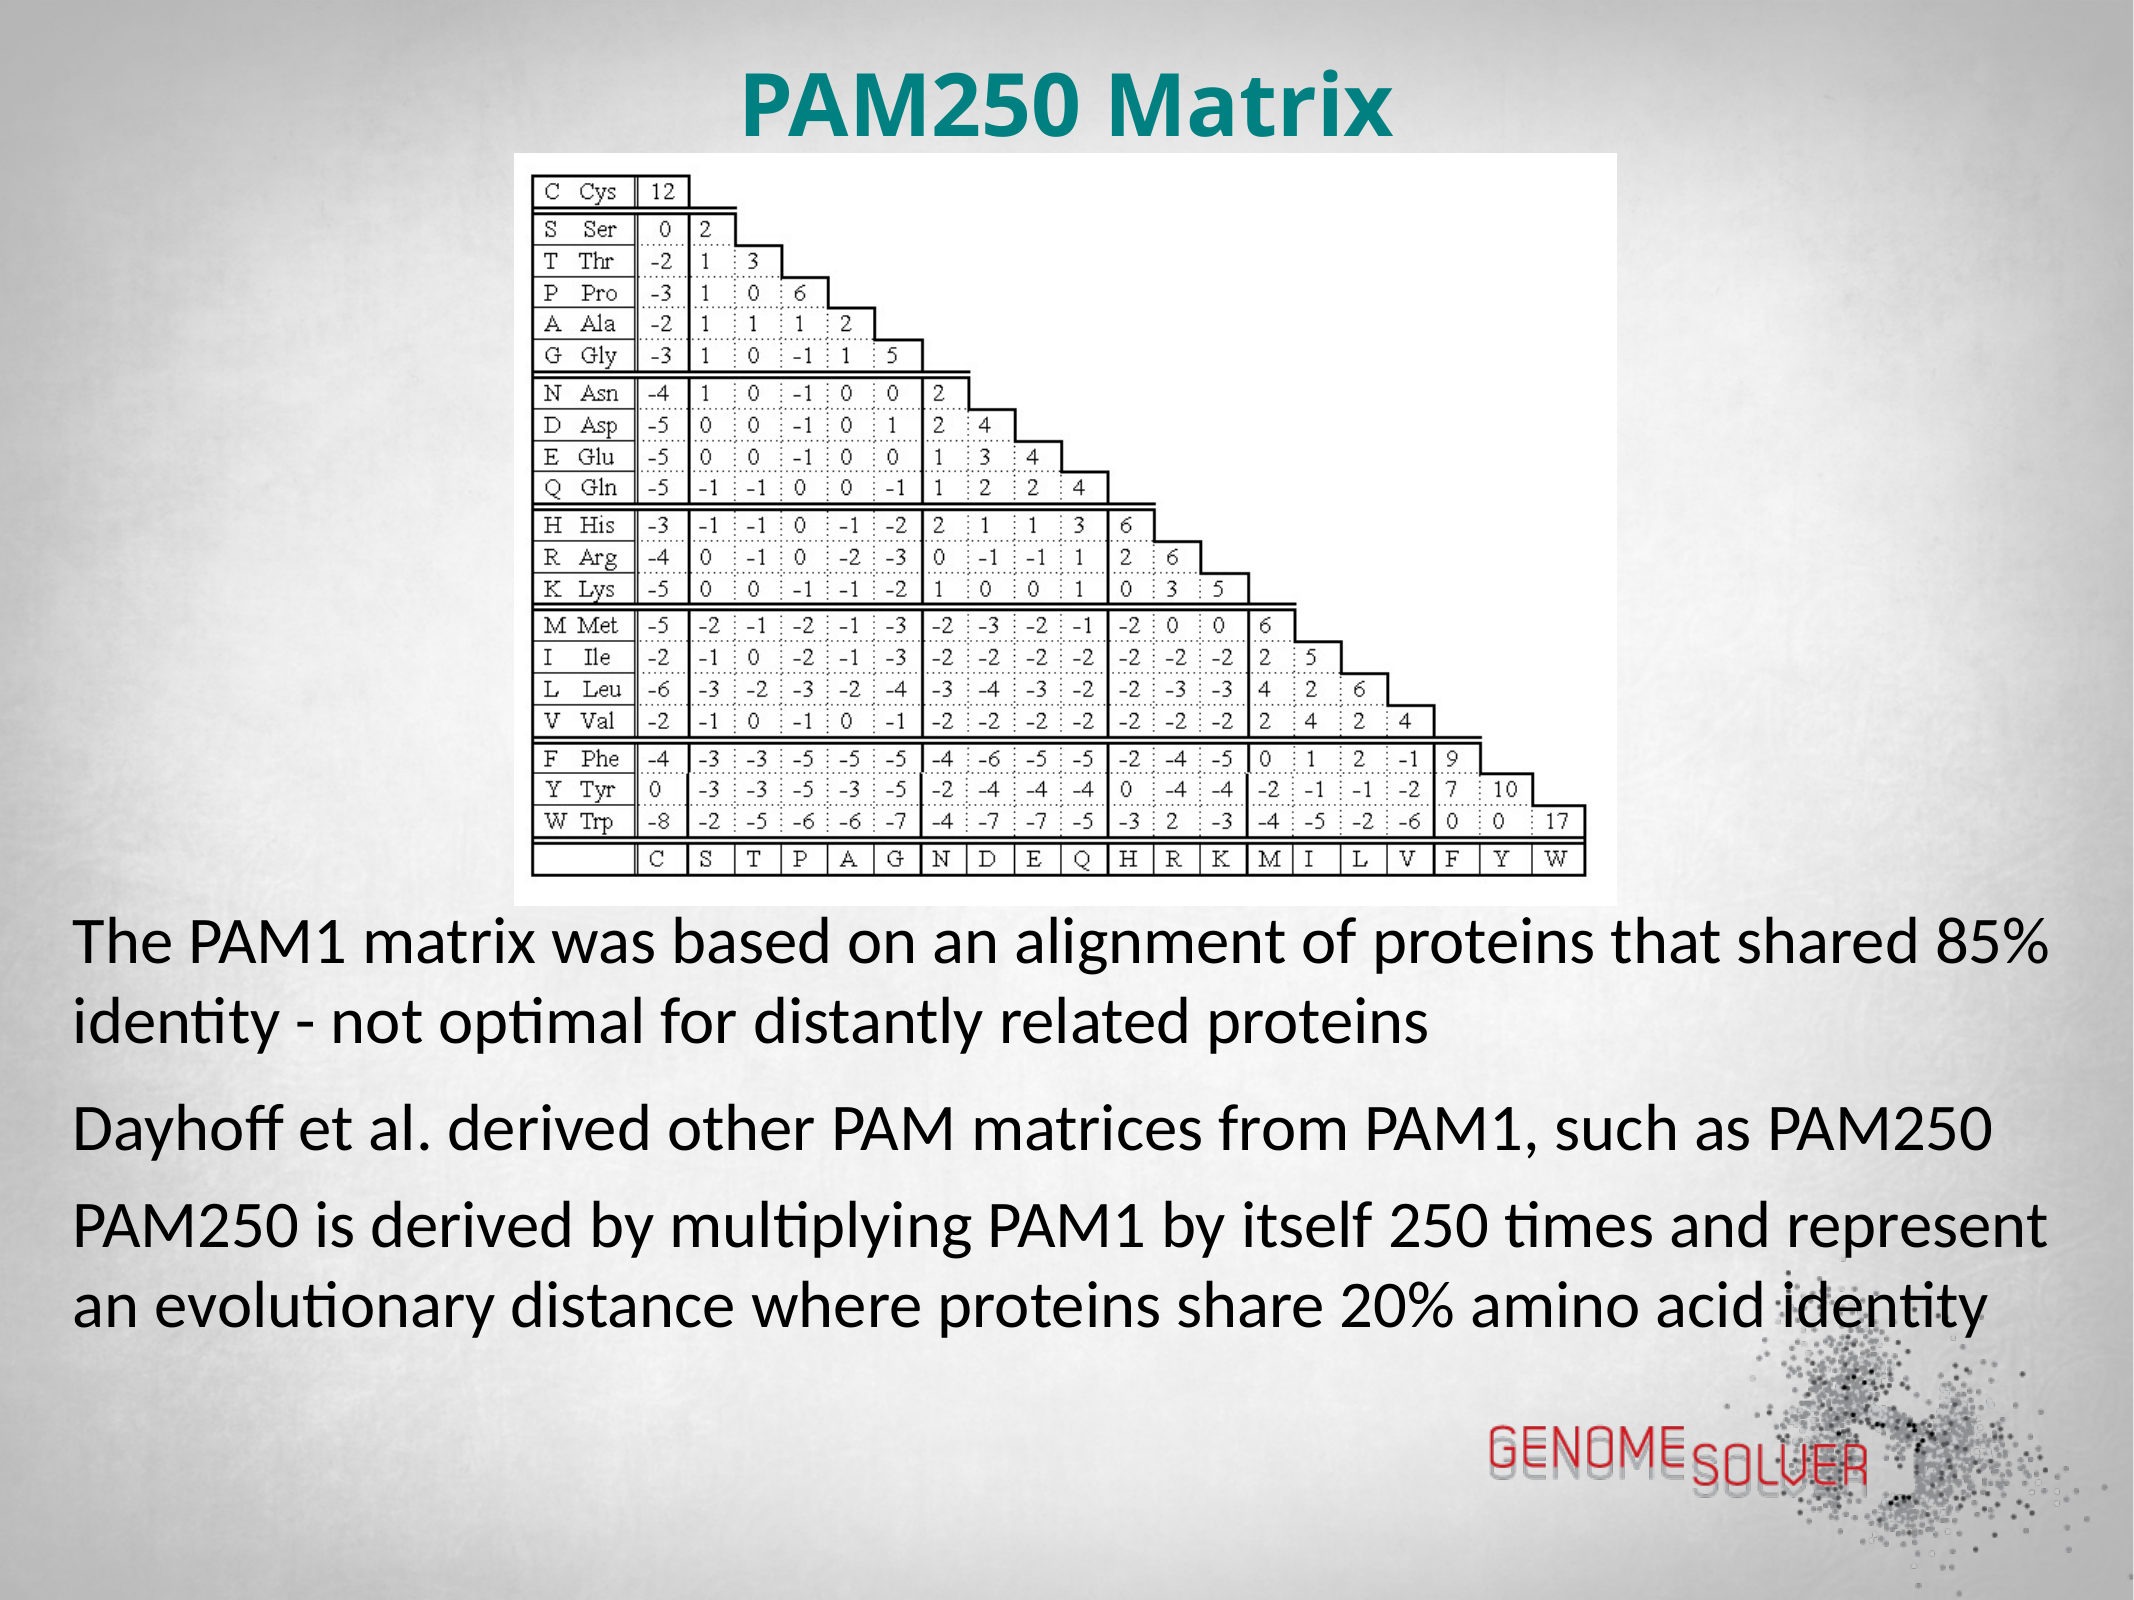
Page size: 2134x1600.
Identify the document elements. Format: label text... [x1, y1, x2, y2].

picture [0, 0, 2134, 1600]
text_box Dayhoff et al. derived other PAM matrices from PAM1, such as PAM250 [64, 1074, 2069, 1173]
title PAM250 Matrix [441, 39, 1692, 163]
text_box PAM250 is derived by multiplying PAM1 by itself 250 times and represent an evolutionary distance where proteins share 20% amino acid identity [64, 1170, 2117, 1350]
text_box The PAM1 matrix was based on an alignment of proteins that shared 85% identity - not optimal for distantly related proteins [64, 887, 2069, 1067]
